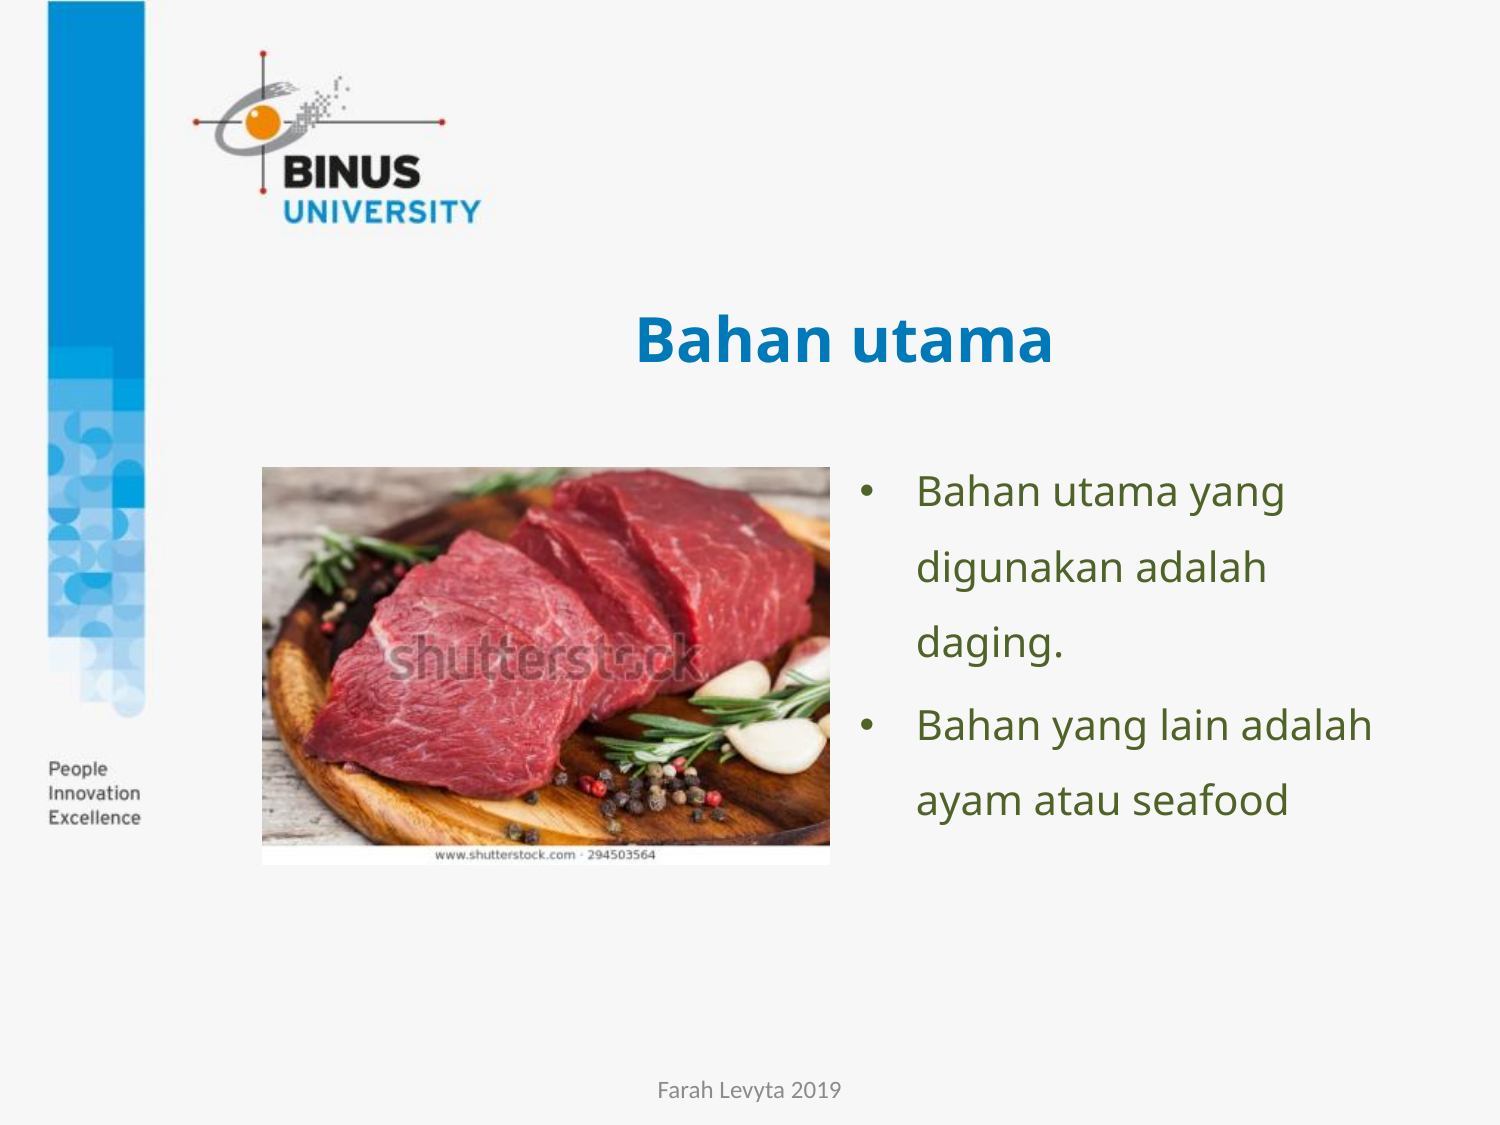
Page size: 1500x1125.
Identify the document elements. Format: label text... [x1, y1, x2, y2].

picture [0, 0, 1500, 866]
footer Farah Levyta 2019 [512, 1058, 988, 1119]
title Bahan utama [265, 243, 1425, 431]
list Bahan utama yang digunakan adalah daging. Bahan yang lain adalah ayam atau seafood [844, 432, 1425, 1005]
